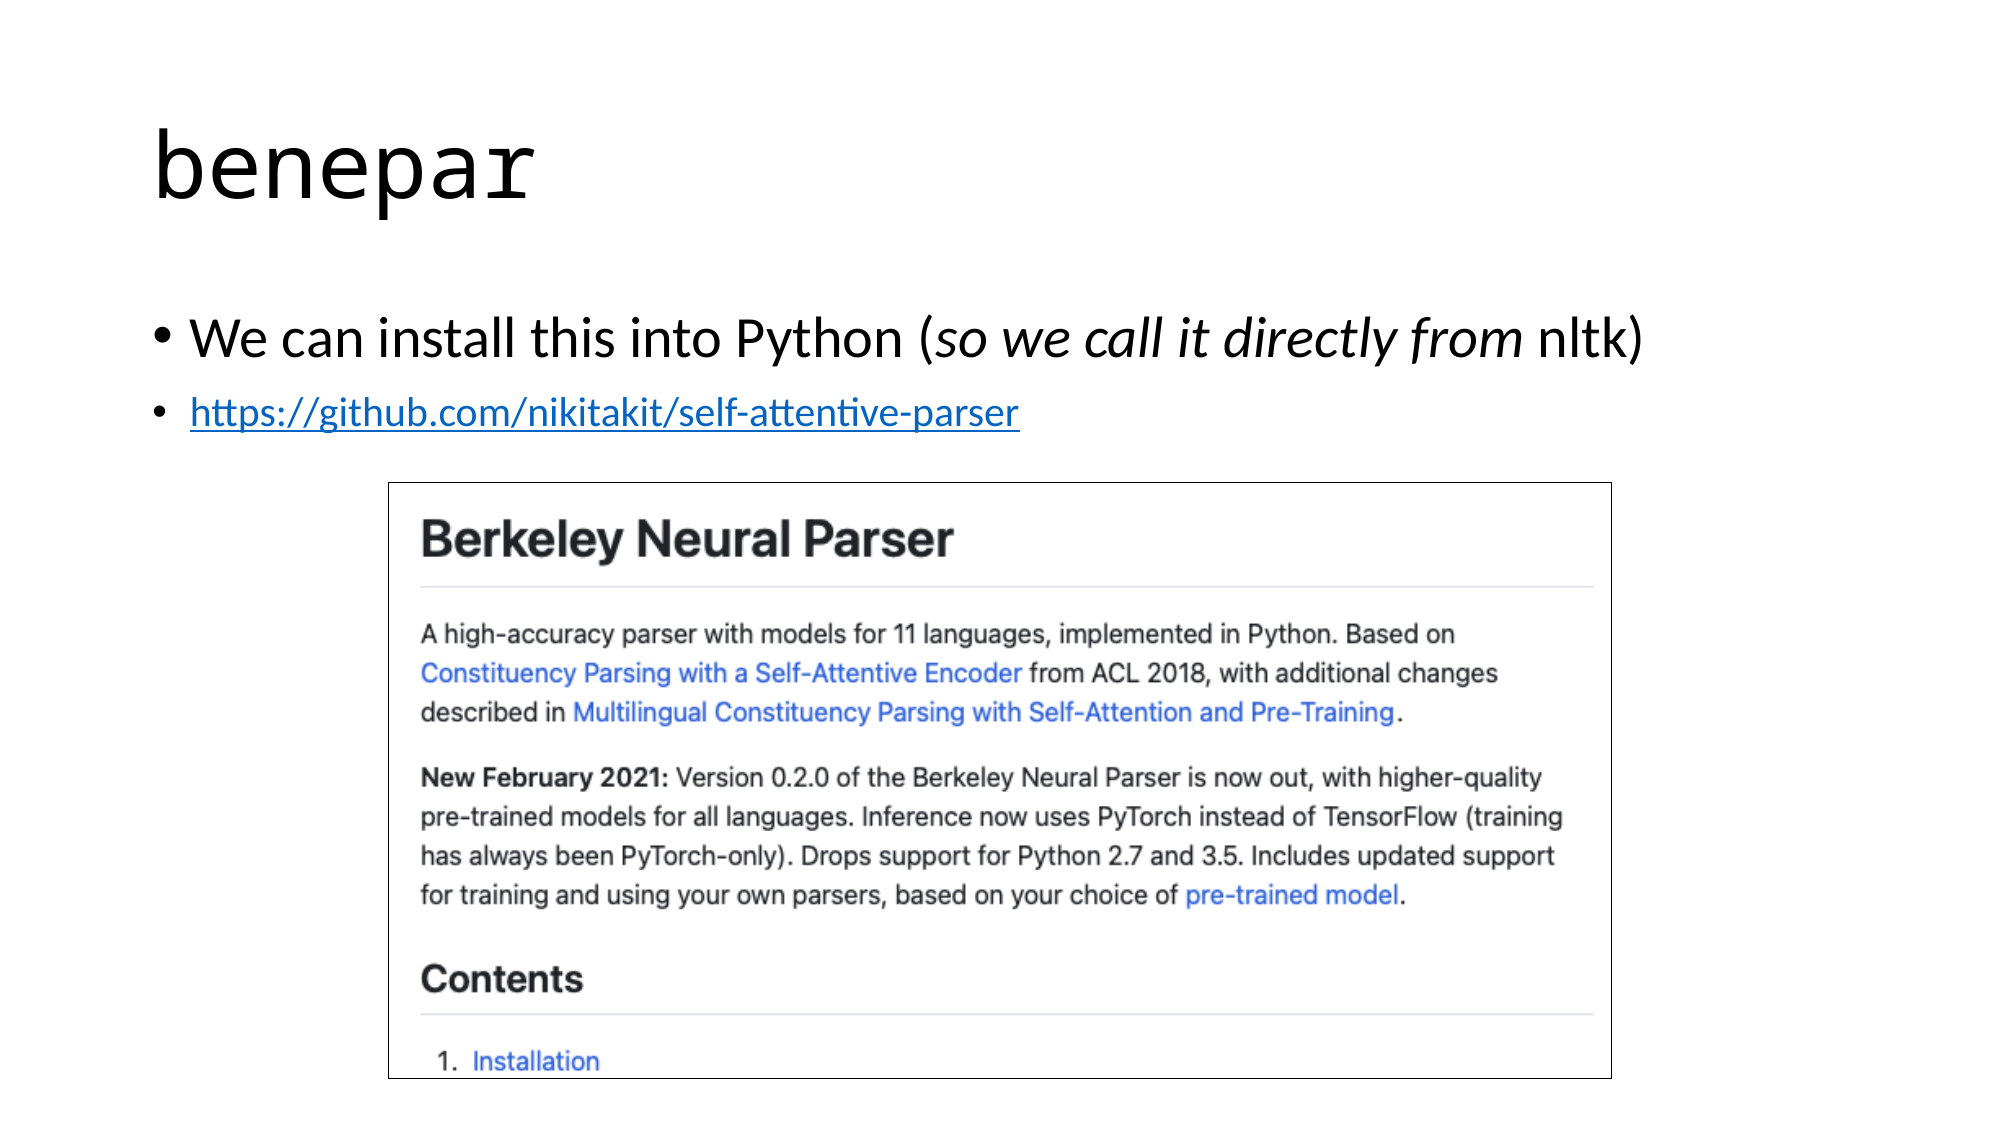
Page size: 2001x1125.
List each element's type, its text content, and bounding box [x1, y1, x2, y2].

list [388, 482, 1612, 1079]
list We can install this into Python (so we call it directly from nltk) https://github.com/nikitakit/self-attentive-parser [137, 299, 1788, 449]
title benepar [137, 59, 1863, 278]
